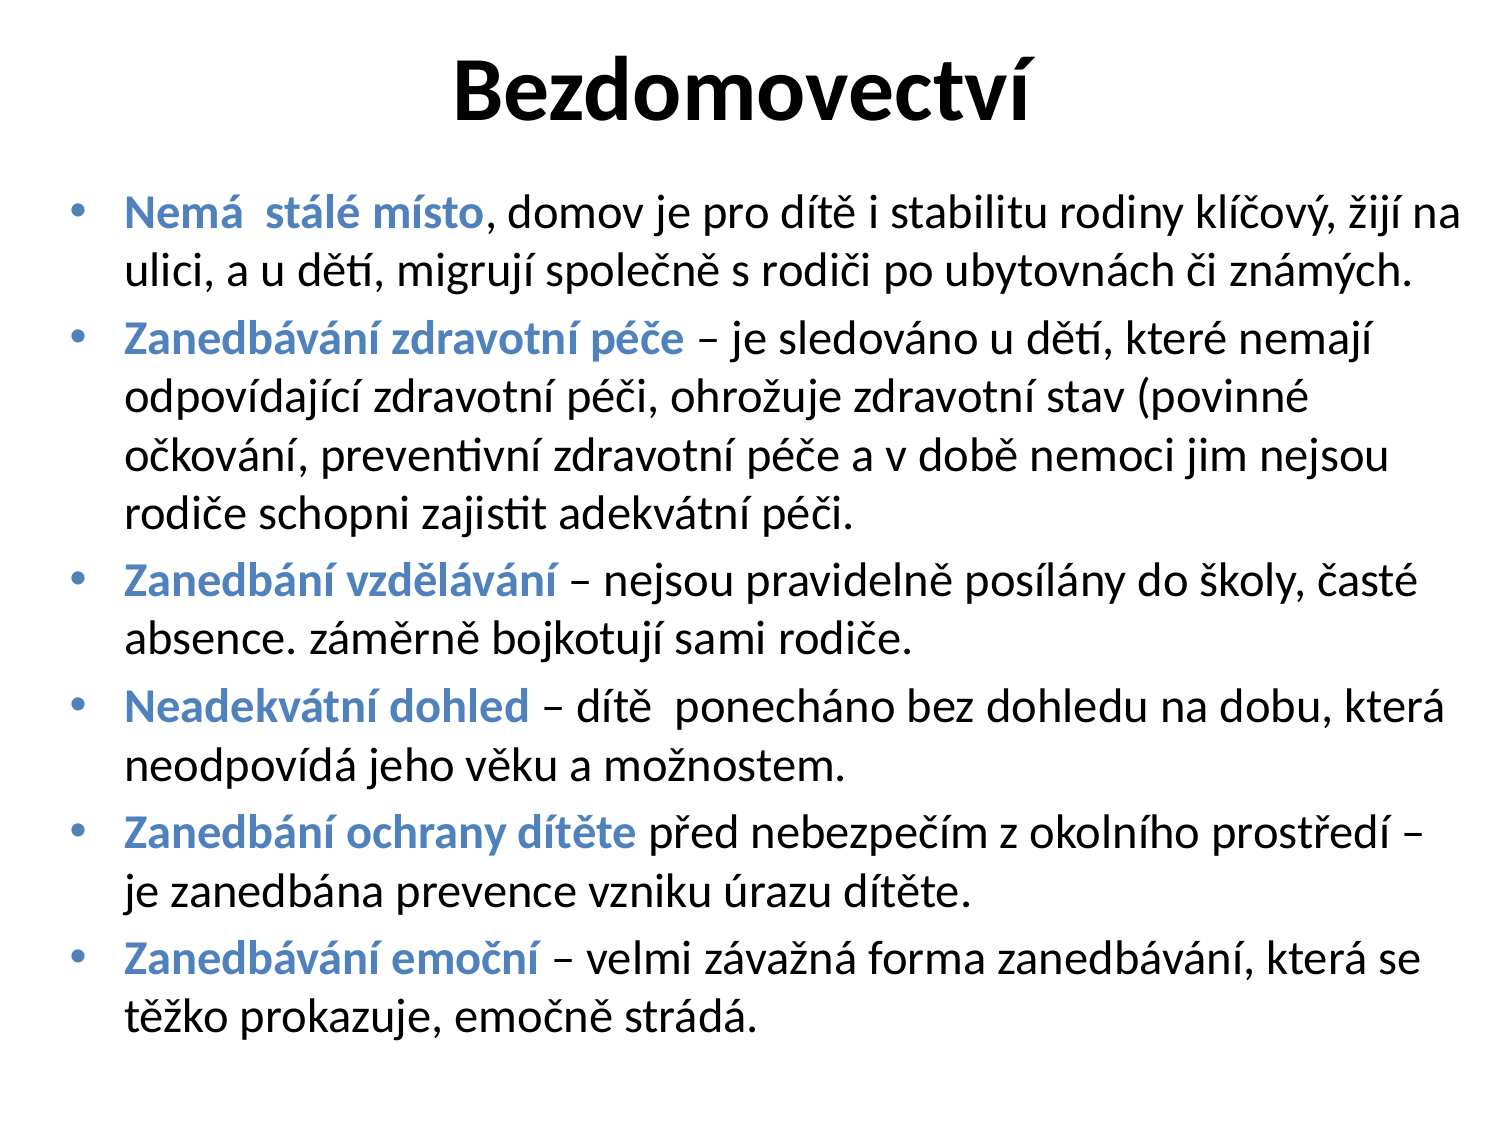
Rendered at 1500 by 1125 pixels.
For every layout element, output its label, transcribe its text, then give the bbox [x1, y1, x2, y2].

title Bezdomovectví [29, 19, 1455, 149]
list Nemá stálé místo, domov je pro dítě i stabilitu rodiny klíčový, žijí na ulici, a u dětí, migrují společně s rodiči po ubytovnách či známých. Zanedbávání zdravotní péče – je sledováno u dětí, které nemají odpovídající zdravotní péči, ohrožuje zdravotní stav (povinné očkování, preventivní zdravotní péče a v době nemoci jim nejsou rodiče schopni zajistit adekvátní péči. Zanedbání vzdělávání – nejsou pravidelně posílány do školy, časté absence. záměrně bojkotují sami rodiče. Neadekvátní dohled – dítě ponecháno bez dohledu na dobu, která neodpovídá jeho věku a možnostem. Zanedbání ochrany dítěte před nebezpečím z okolního prostředí – je zanedbána prevence vzniku úrazu dítěte. Zanedbávání emoční – velmi závažná forma zanedbávání, která se těžko prokazuje, emočně strádá. [0, 172, 1483, 1106]
